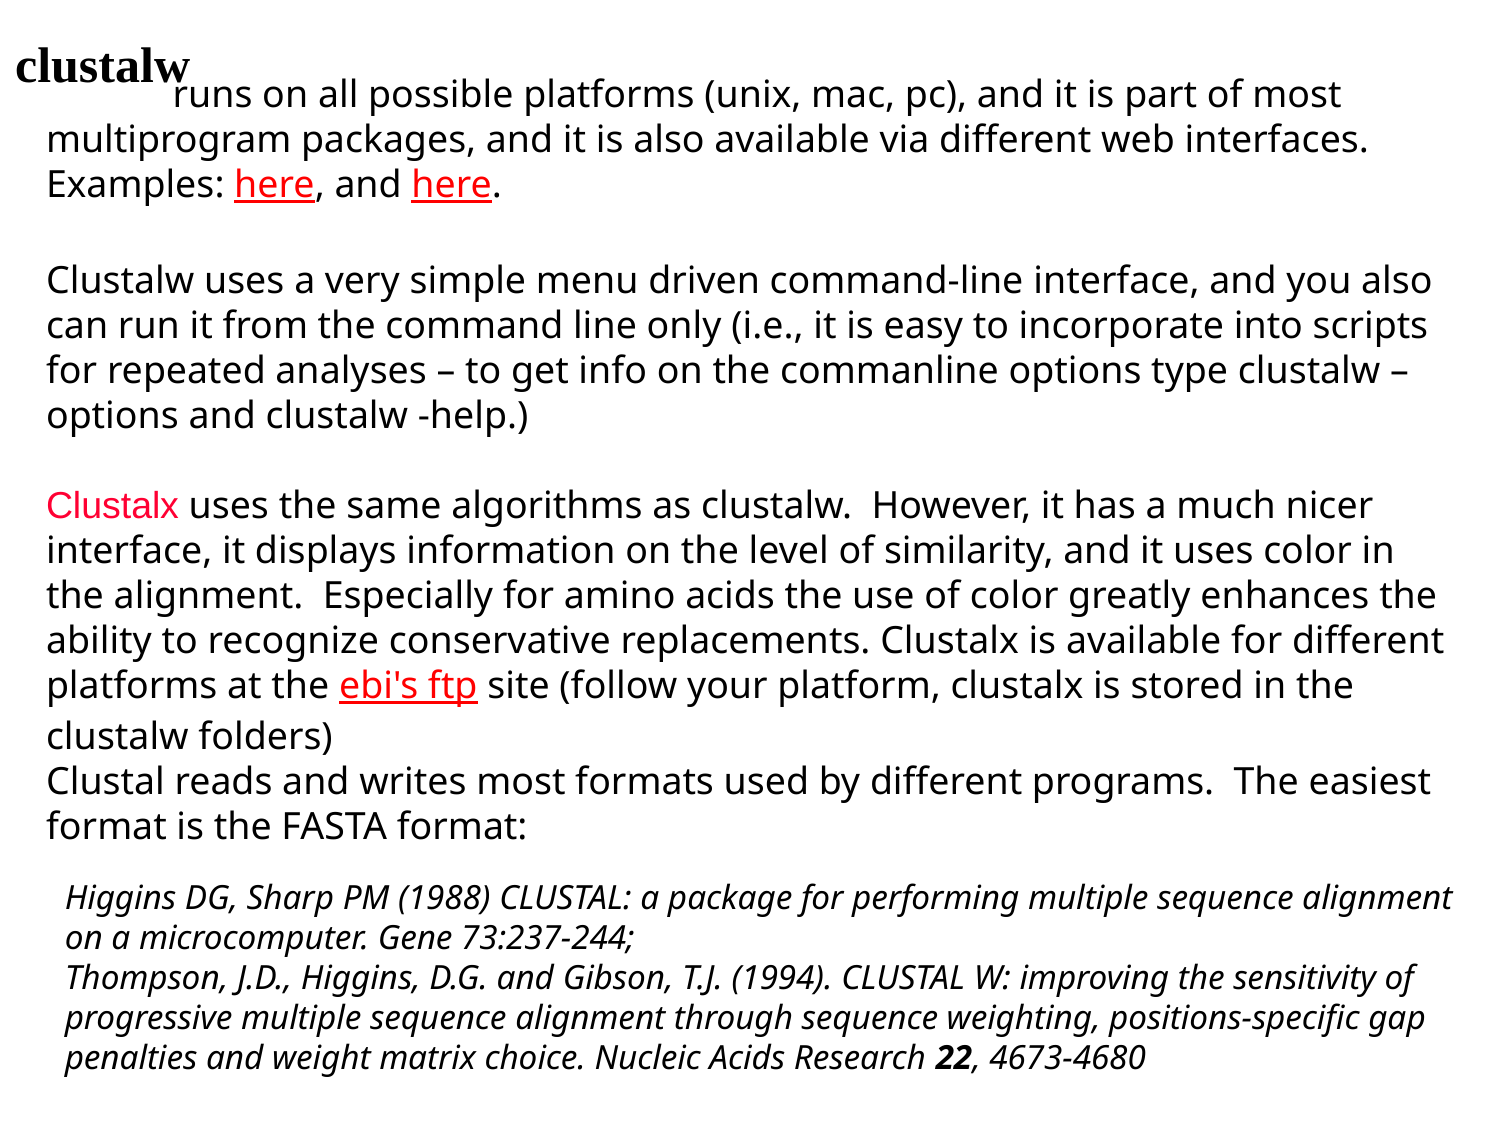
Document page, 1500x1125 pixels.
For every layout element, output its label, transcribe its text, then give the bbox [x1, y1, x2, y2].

title clustalw [0, 0, 1275, 125]
text_box Higgins DG, Sharp PM (1988) CLUSTAL: a package for performing multiple sequence alignment on a microcomputer. Gene 73:237-244; Thompson, J.D., Higgins, D.G. and Gibson, T.J. (1994). CLUSTAL W: improving the sensitivity of progressive multiple sequence alignment through sequence weighting, positions-specific gap penalties and weight matrix choice. Nucleic Acids Research 22, 4673-4680 [50, 869, 1500, 1084]
text_box runs on all possible platforms (unix, mac, pc), and it is part of most multiprogram packages, and it is also available via different web interfaces. Examples: here, and here. Clustalw uses a very simple menu driven command-line interface, and you also can run it from the command line only (i.e., it is easy to incorporate into scripts for repeated analyses – to get info on the commanline options type clustalw –options and clustalw -help.) Clustalx uses the same algorithms as clustalw. However, it has a much nicer interface, it displays information on the level of similarity, and it uses color in the alignment. Especially for amino acids the use of color greatly enhances the ability to recognize conservative replacements. Clustalx is available for different platforms at the ebi's ftp site (follow your platform, clustalx is stored in the clustalw folders) Clustal reads and writes most formats used by different programs. The easiest format is the FASTA format: [31, 62, 1469, 900]
